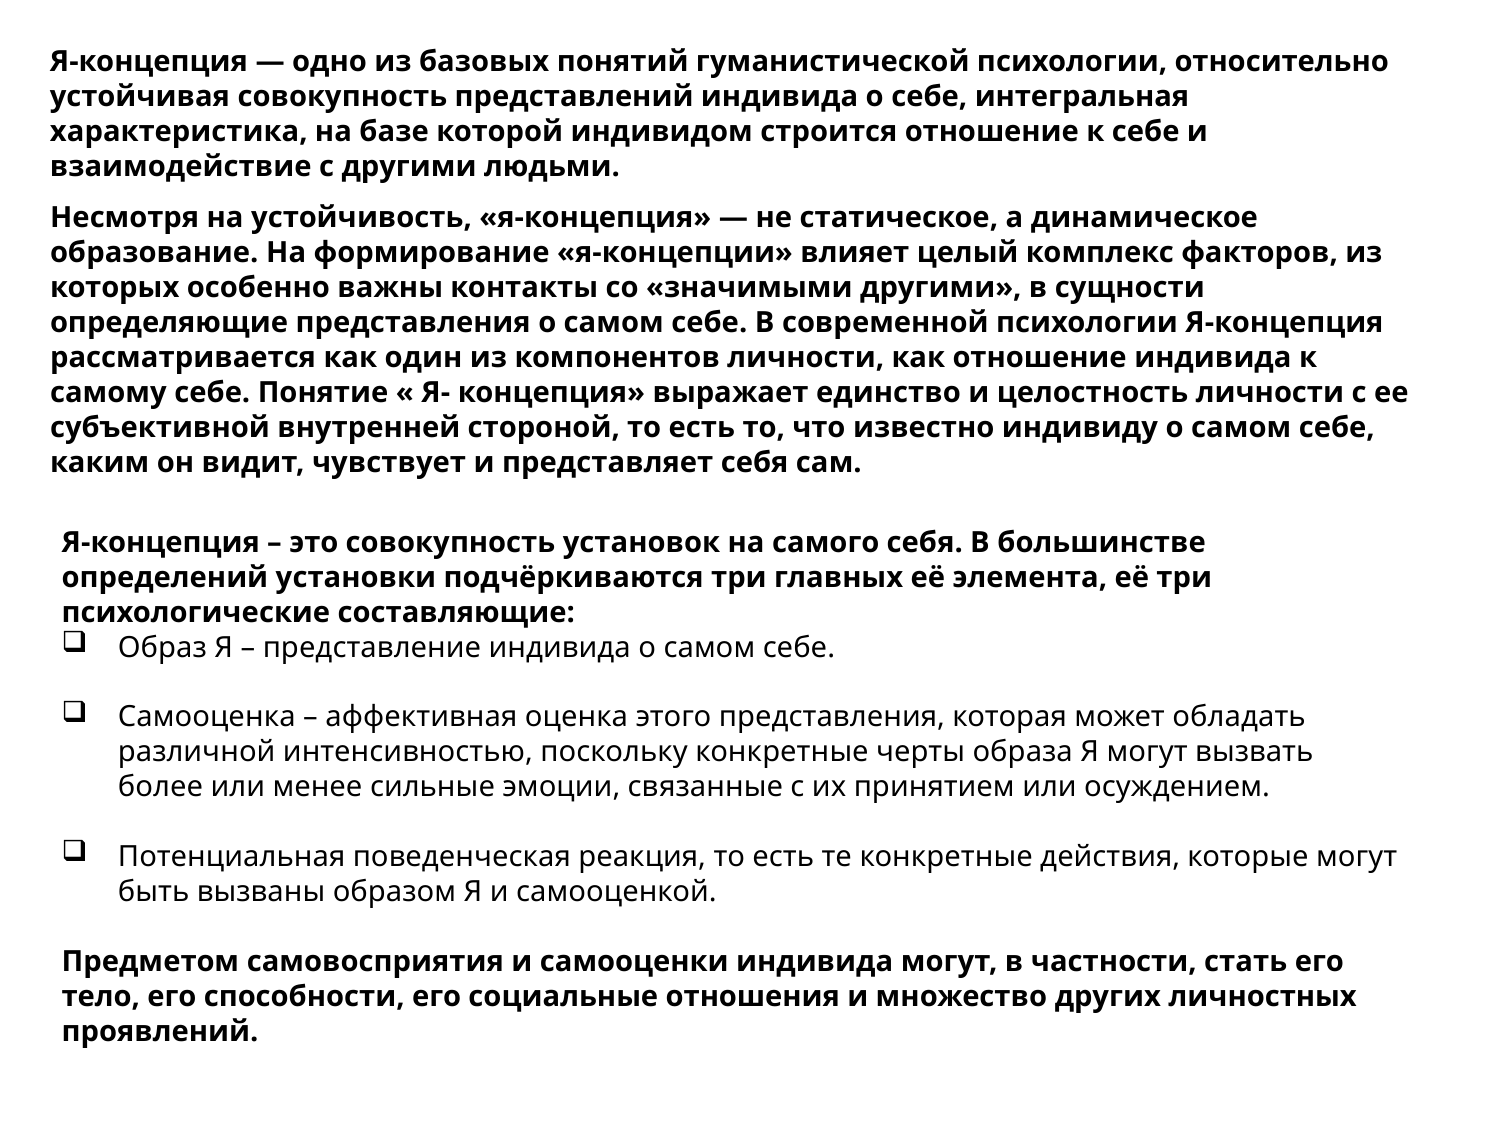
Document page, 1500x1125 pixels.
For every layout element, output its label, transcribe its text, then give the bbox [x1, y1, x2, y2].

text_box Я-концепция – это совокупность установок на самого себя. В большинстве определений установки подчёркиваются три главных её элемента, её три психологические составляющие: Образ Я – представление индивида о самом себе. Самооценка – аффективная оценка этого представления, которая может обладать различной интенсивностью, поскольку конкретные черты образа Я могут вызвать более или менее сильные эмоции, связанные с их принятием или осуждением. Потенциальная поведенческая реакция, то есть те конкретные действия, которые могут быть вызваны образом Я и самооценкой. Предметом самовосприятия и самооценки индивида могут, в частности, стать его тело, его способности, его социальные отношения и множество других личностных проявлений. [46, 515, 1418, 1055]
text_box Я-концепция — одно из базовых понятий гуманистической психологии, относительно устойчивая совокупность представлений индивида о себе, интегральная характеристика, на базе которой индивидом строится отношение к себе и взаимодействие с другими людьми. [35, 35, 1465, 190]
text_box Несмотря на устойчивость, «я-концепция» — не статическое, а динамическое образование. На формирование «я-концепции» влияет целый комплекс факторов, из которых особенно важны контакты со «значимыми другими», в сущности определяющие представления о самом себе. В современной психологии Я-концепция рассматривается как один из компонентов личности, как отношение индивида к самому себе. Понятие « Я- концепция» выражает единство и целостность личности с ее субъективной внутренней стороной, то есть то, что известно индивиду о самом себе, каким он видит, чувствует и представляет себя сам. [35, 191, 1442, 486]
